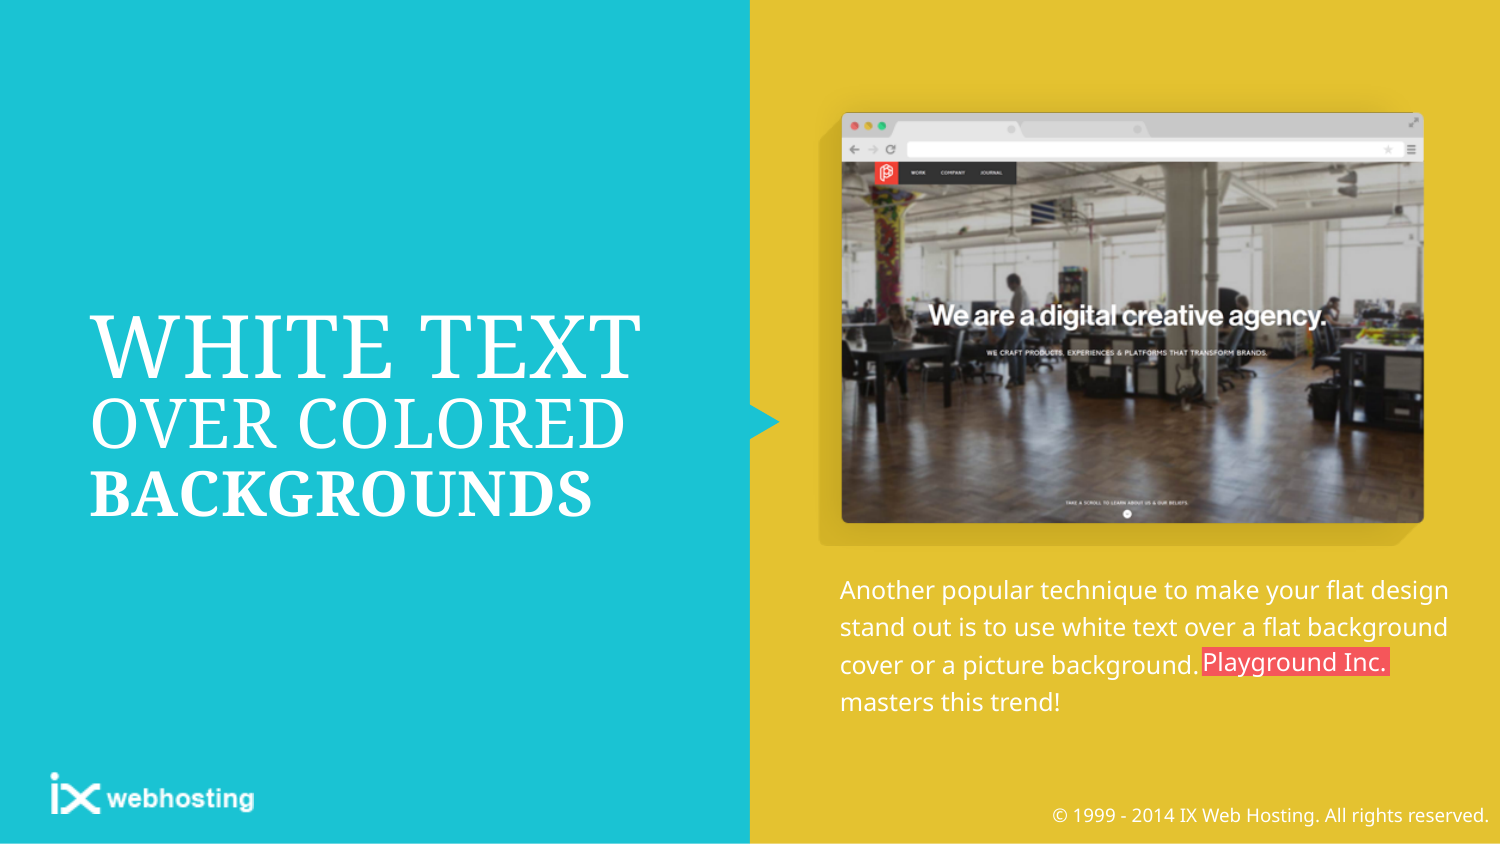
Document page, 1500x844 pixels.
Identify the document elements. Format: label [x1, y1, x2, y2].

text_box [0, 0, 1500, 844]
picture [1201, 647, 1391, 677]
picture [813, 84, 1426, 552]
picture [49, 771, 254, 815]
